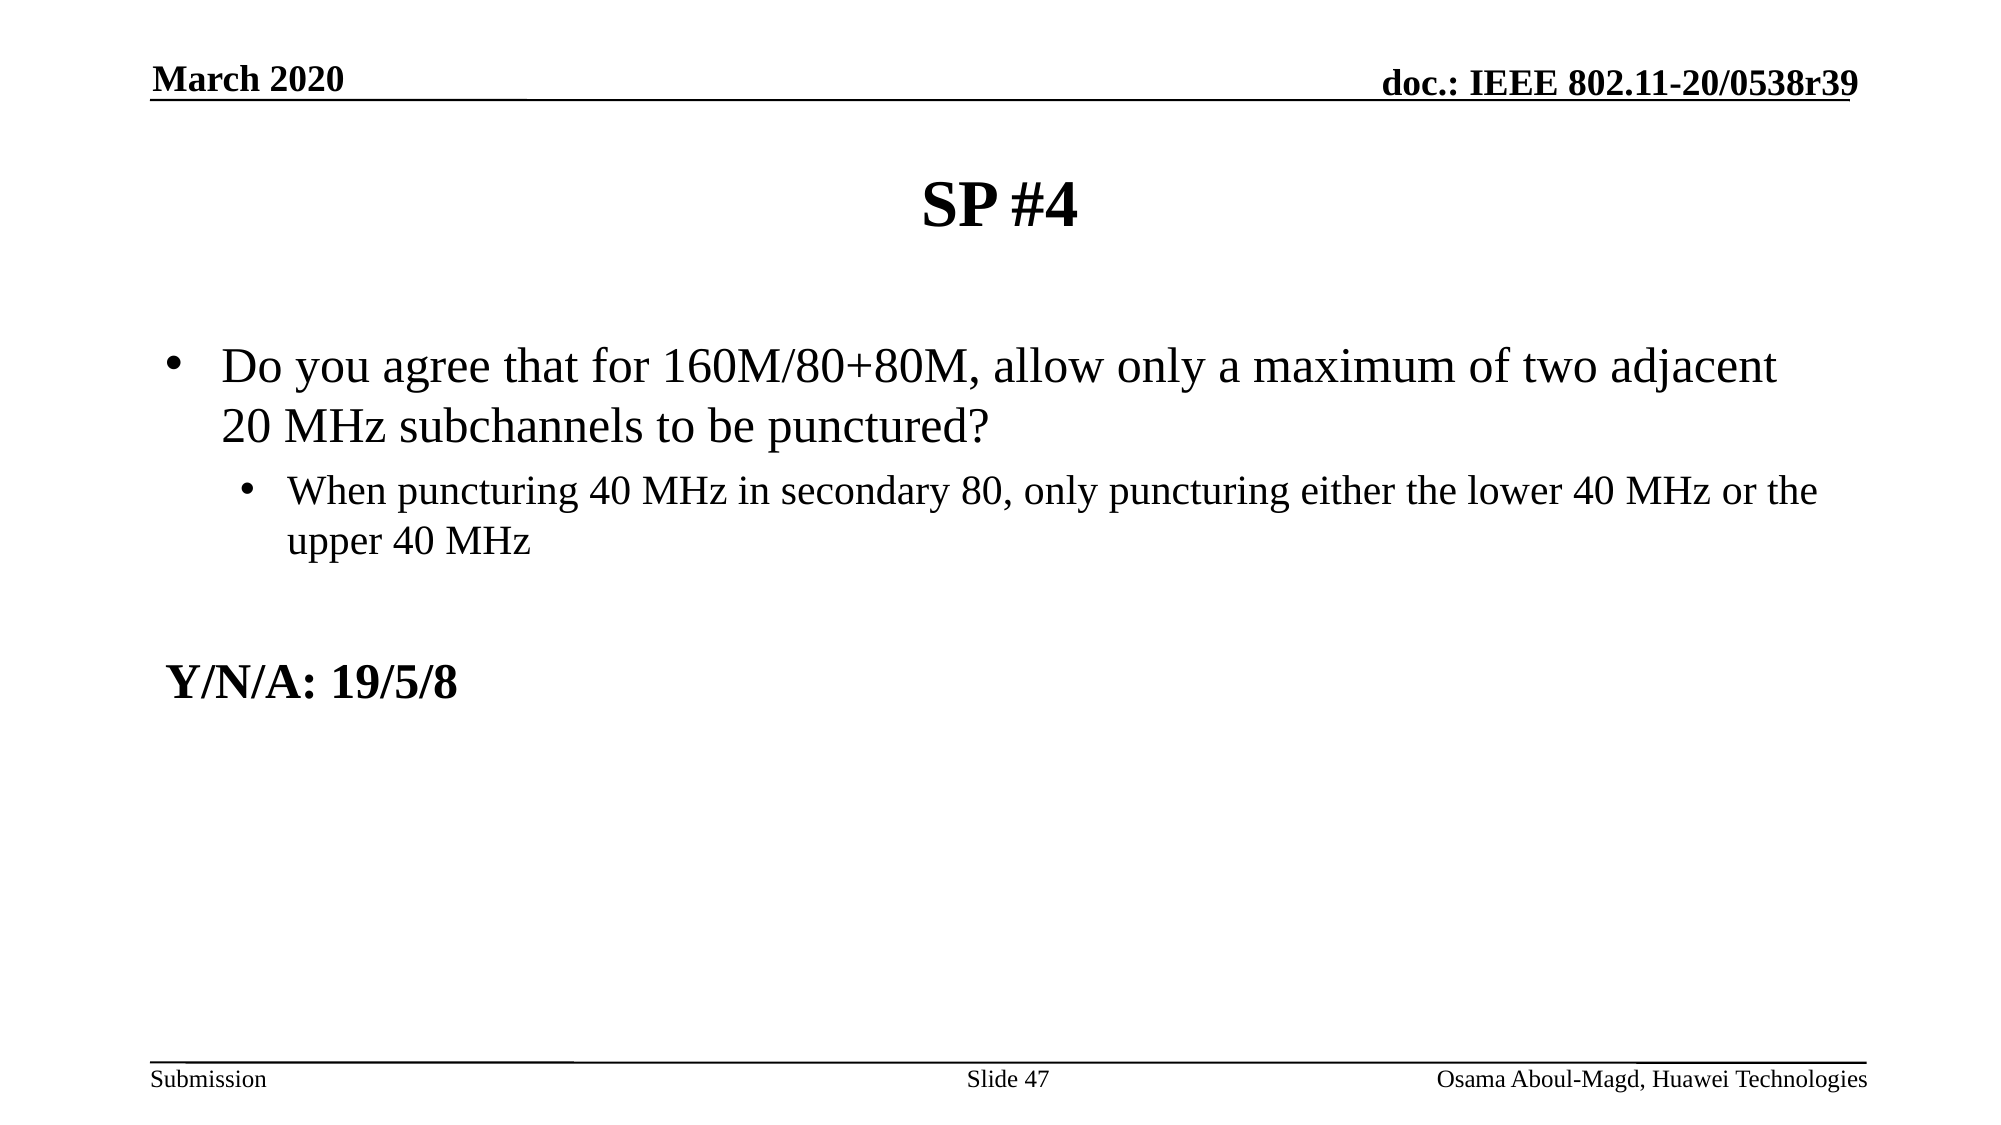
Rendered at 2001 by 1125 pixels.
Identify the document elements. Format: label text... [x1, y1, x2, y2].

footer Osama Aboul-Magd, Huawei Technologies [1171, 1061, 1869, 1093]
slide_number Slide 47 [950, 1061, 1067, 1123]
list Do you agree that for 160M/80+80M, allow only a maximum of two adjacent 20 MHz subchannels to be punctured? When puncturing 40 MHz in secondary 80, only puncturing either the lower 40 MHz or the upper 40 MHz Y/N/A: 19/5/8 [149, 324, 1850, 1000]
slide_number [152, 54, 563, 100]
title SP #4 [149, 112, 1850, 288]
